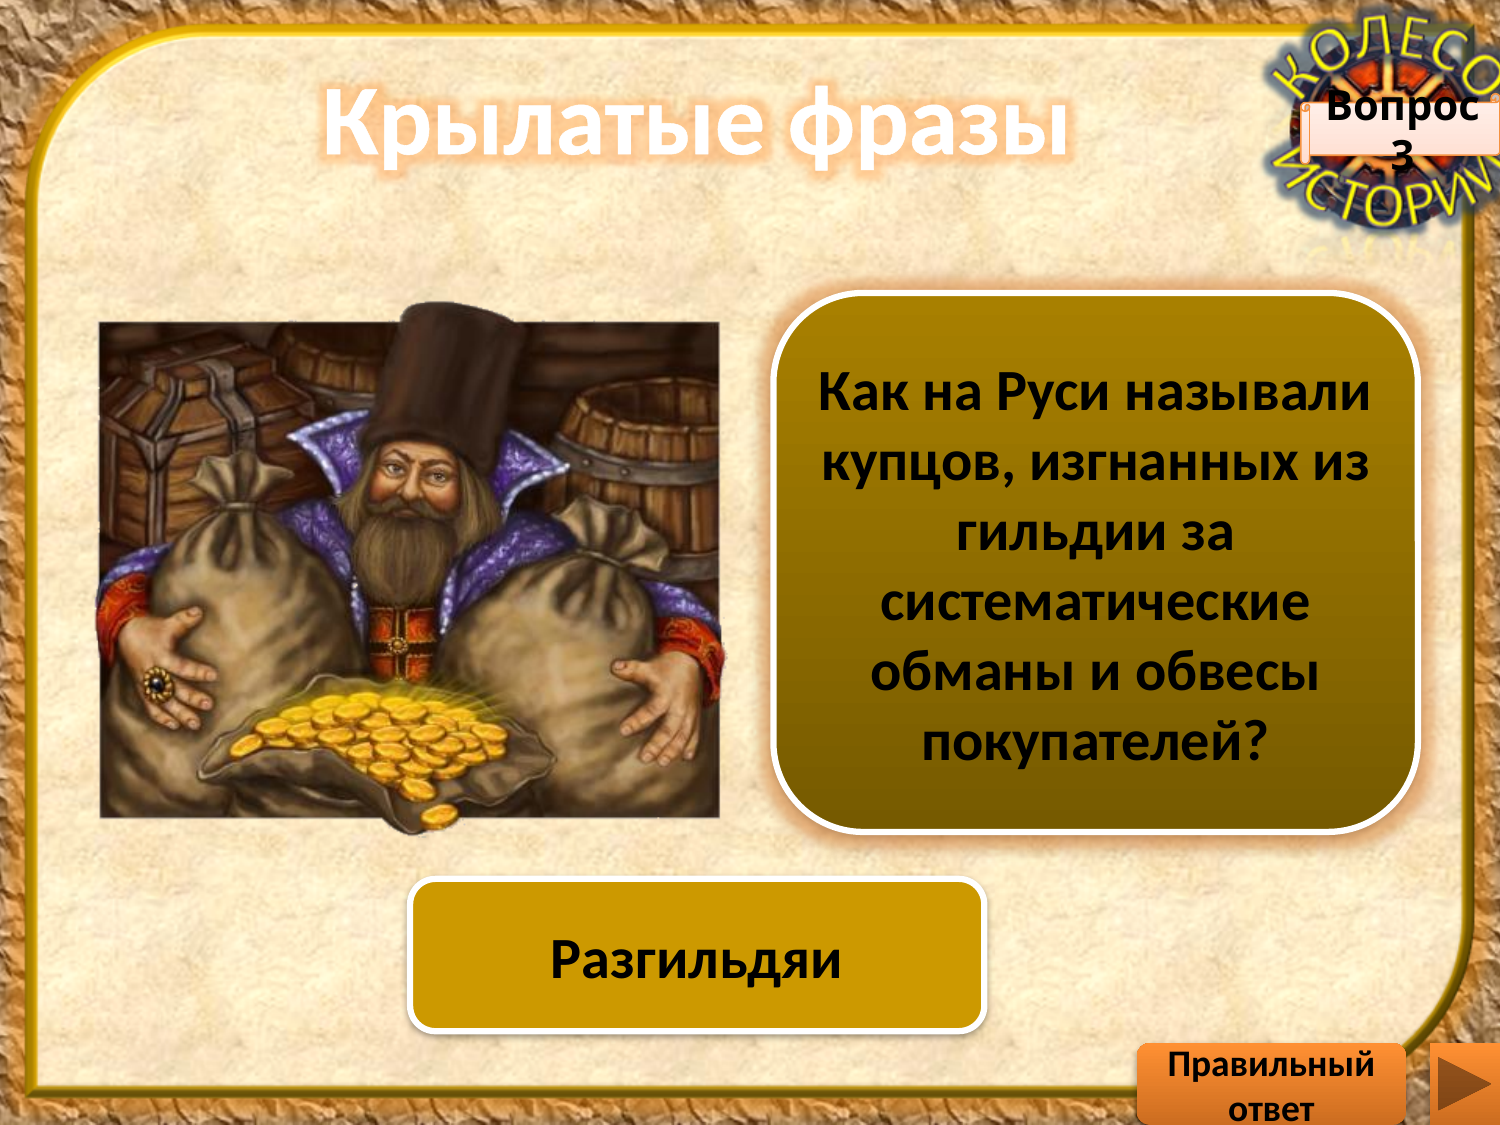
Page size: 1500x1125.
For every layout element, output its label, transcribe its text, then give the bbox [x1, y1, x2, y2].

text_box Разгильдяи [406, 875, 988, 1035]
text_box Правильный ответ [1136, 1042, 1407, 1125]
text_box Как на Руси называли купцов, изгнанных из гильдии за систематические обманы и обвесы покупателей? [770, 289, 1422, 836]
text_box Крылатые фразы [128, 46, 1266, 182]
picture [0, 0, 1500, 1125]
text_box [1429, 1042, 1500, 1125]
text_box Вопрос 3 [1299, 92, 1500, 165]
